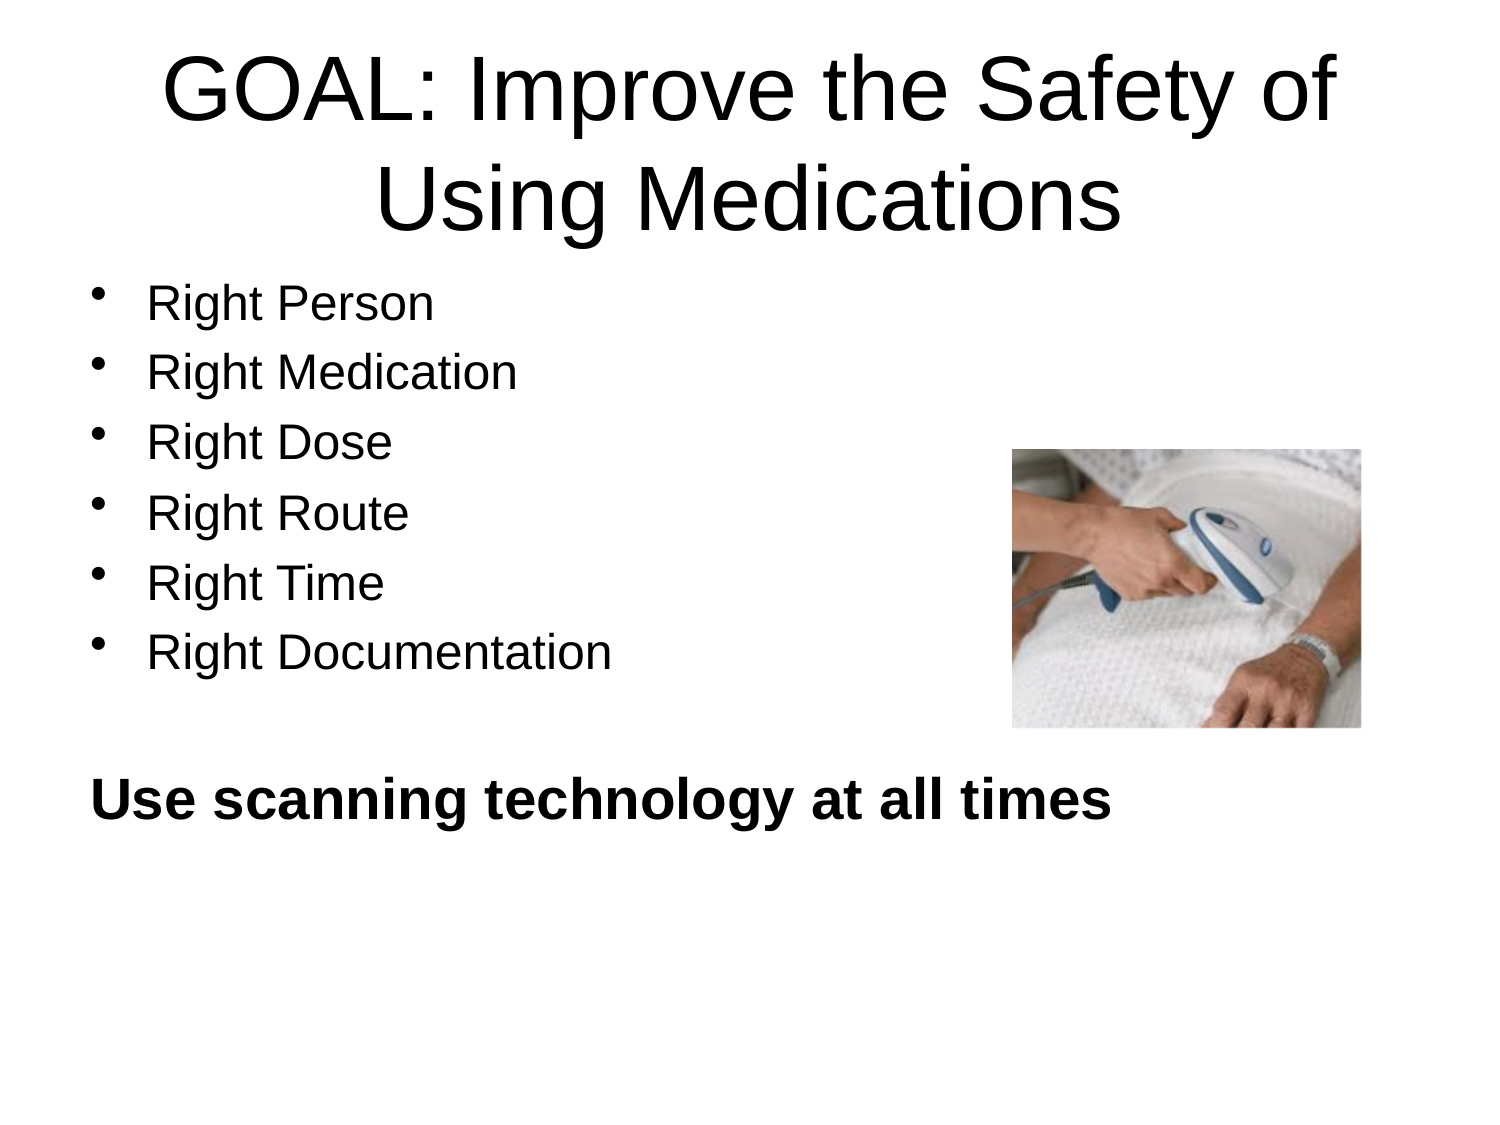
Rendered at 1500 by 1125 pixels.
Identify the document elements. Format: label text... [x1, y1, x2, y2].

list Right Person Right Medication Right Dose Right Route Right Time Right Documentation Use scanning technology at all times [75, 262, 1425, 1005]
picture [1012, 449, 1374, 734]
title GOAL: Improve the Safety of Using Medications [75, 45, 1425, 233]
